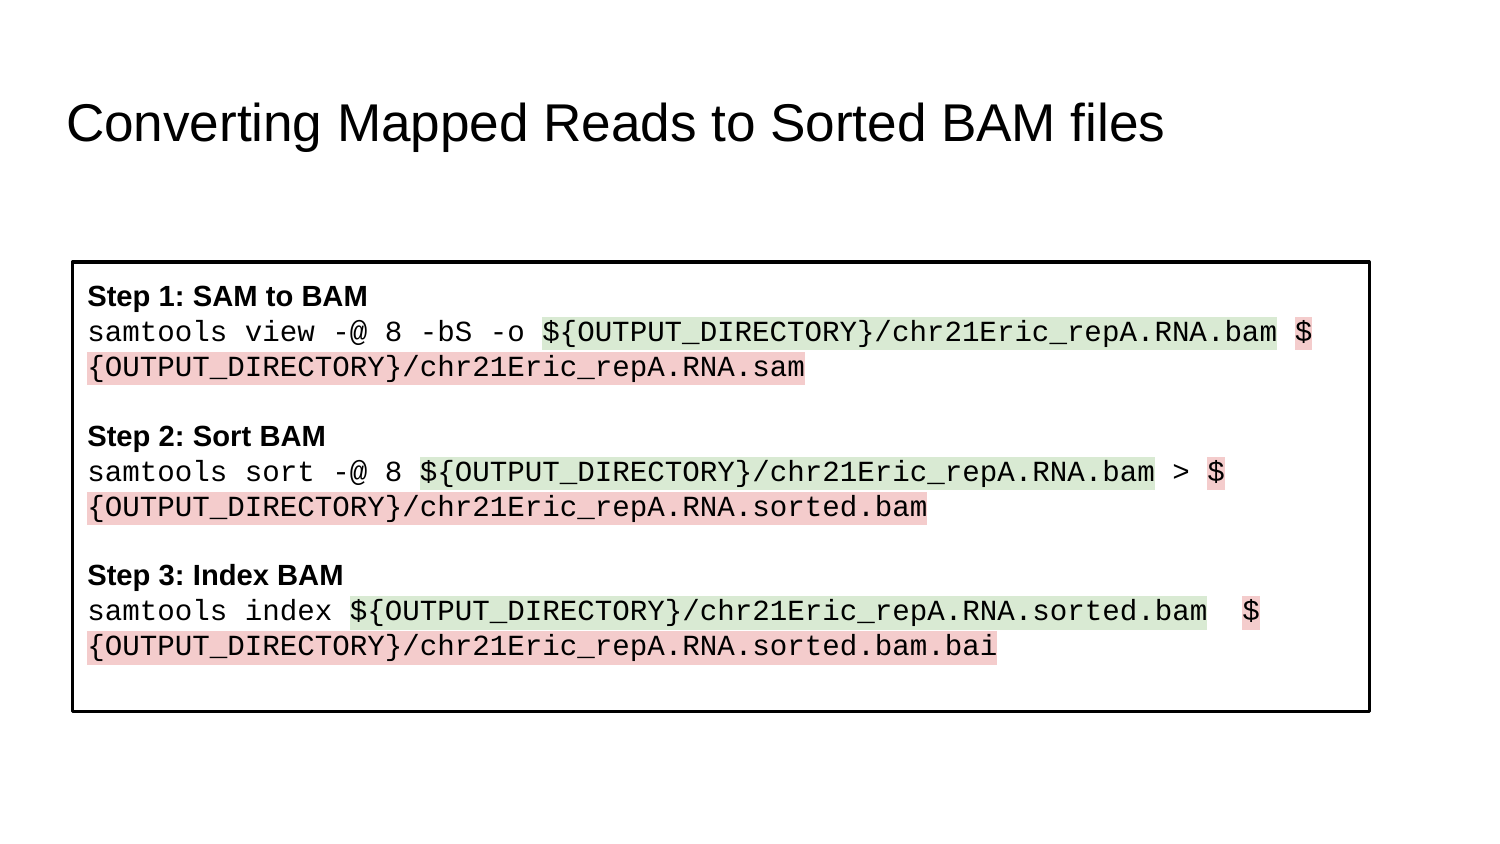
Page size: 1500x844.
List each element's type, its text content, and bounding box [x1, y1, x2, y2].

title Converting Mapped Reads to Sorted BAM files [51, 72, 1449, 167]
text_box Step 1: SAM to BAM samtools view -@ 8 -bS -o ${OUTPUT_DIRECTORY}/chr21Eric_repA.RNA.bam ${OUTPUT_DIRECTORY}/chr21Eric_repA.RNA.sam Step 2: Sort BAM samtools sort -@ 8 ${OUTPUT_DIRECTORY}/chr21Eric_repA.RNA.bam > ${OUTPUT_DIRECTORY}/chr21Eric_repA.RNA.sorted.bam Step 3: Index BAM samtools index ${OUTPUT_DIRECTORY}/chr21Eric_repA.RNA.sorted.bam ${OUTPUT_DIRECTORY}/chr21Eric_repA.RNA.sorted.bam.bai [72, 262, 1370, 712]
